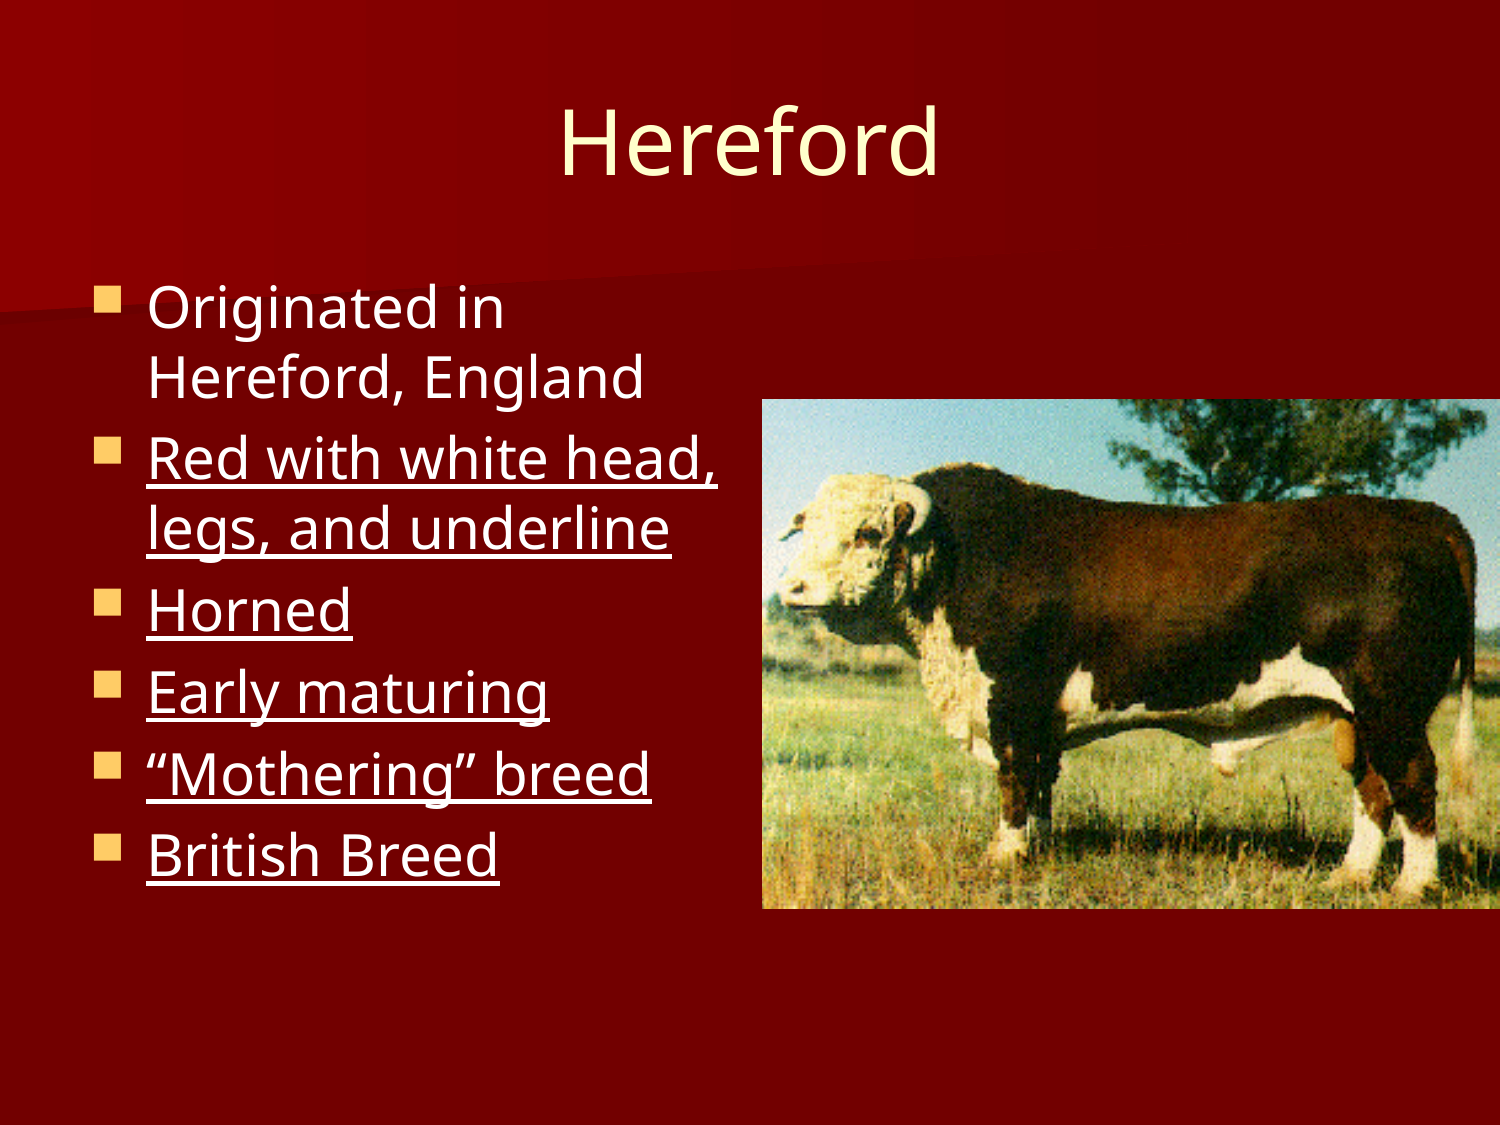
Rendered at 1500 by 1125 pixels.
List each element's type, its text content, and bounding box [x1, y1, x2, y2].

list Originated in Hereford, England Red with white head, legs, and underline Horned Early maturing “Mothering” breed British Breed [75, 262, 737, 1000]
title Hereford [75, 45, 1425, 233]
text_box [762, 399, 1500, 910]
